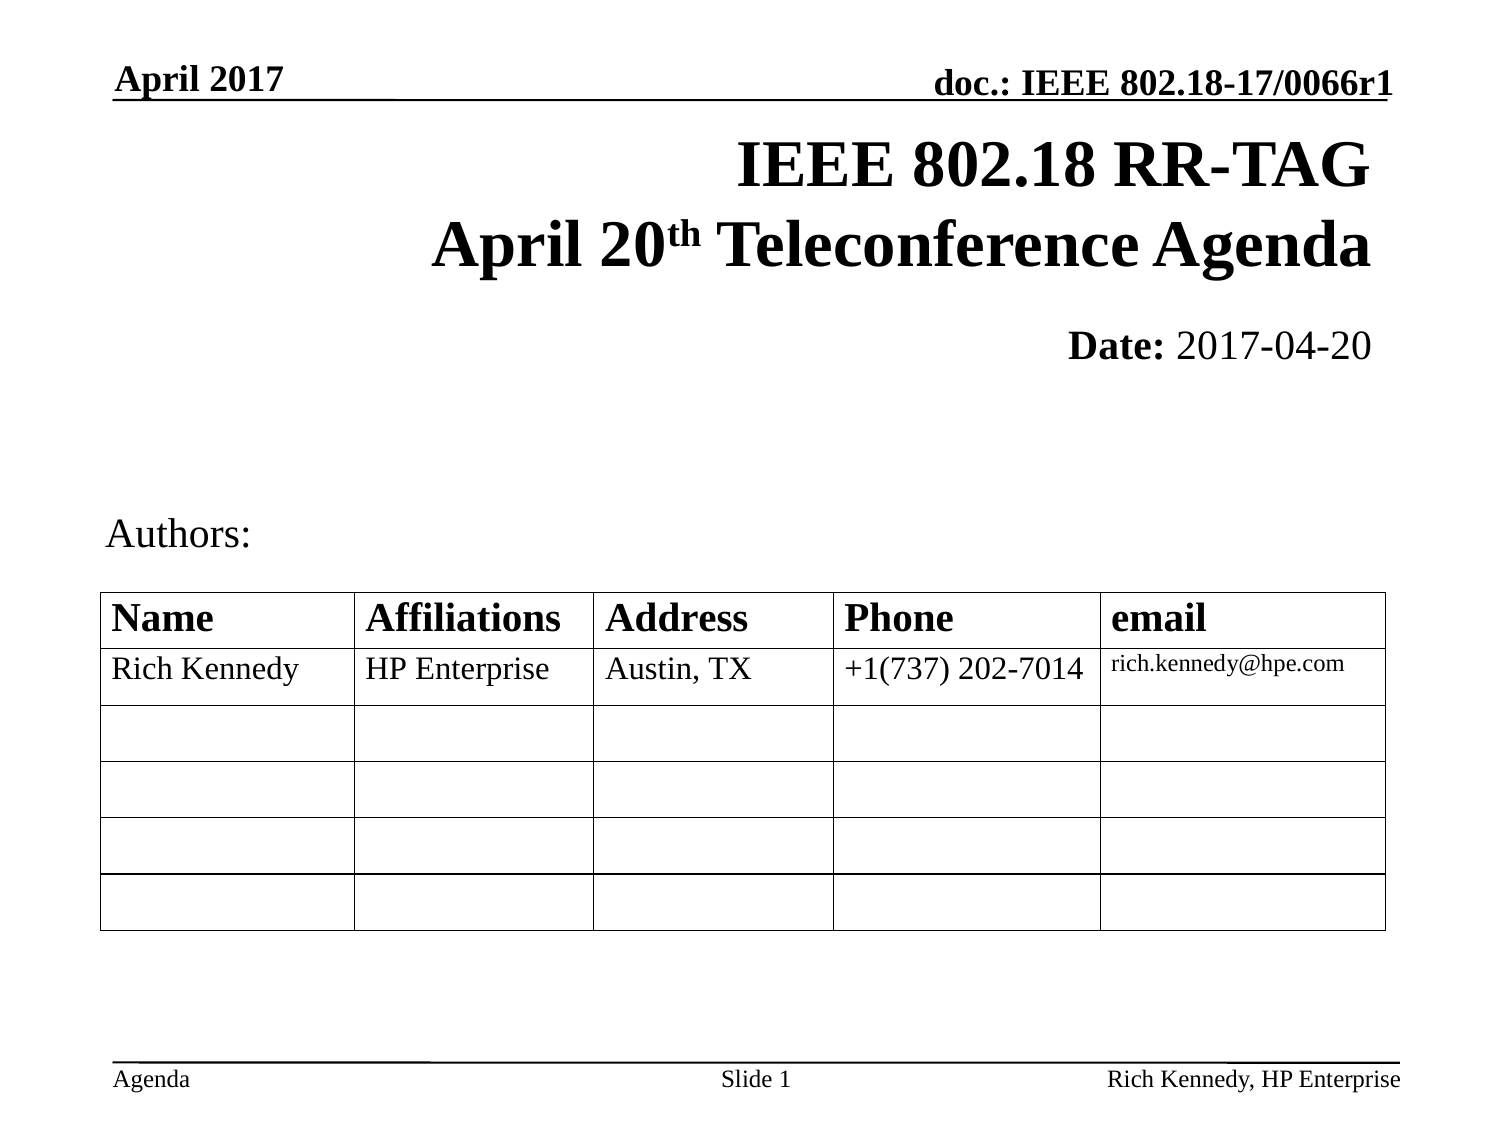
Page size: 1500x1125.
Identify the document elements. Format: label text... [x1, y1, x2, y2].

list Date: 2017-04-20 [112, 309, 1388, 426]
text_box Authors: [90, 498, 328, 562]
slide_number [114, 54, 493, 100]
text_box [84, 591, 1416, 1001]
footer Rich Kennedy, HP Enterprise [902, 1061, 1402, 1093]
title IEEE 802.18 RR-TAG April 20th Teleconference Agenda [112, 112, 1388, 288]
slide_number Slide 1 [712, 1061, 800, 1123]
